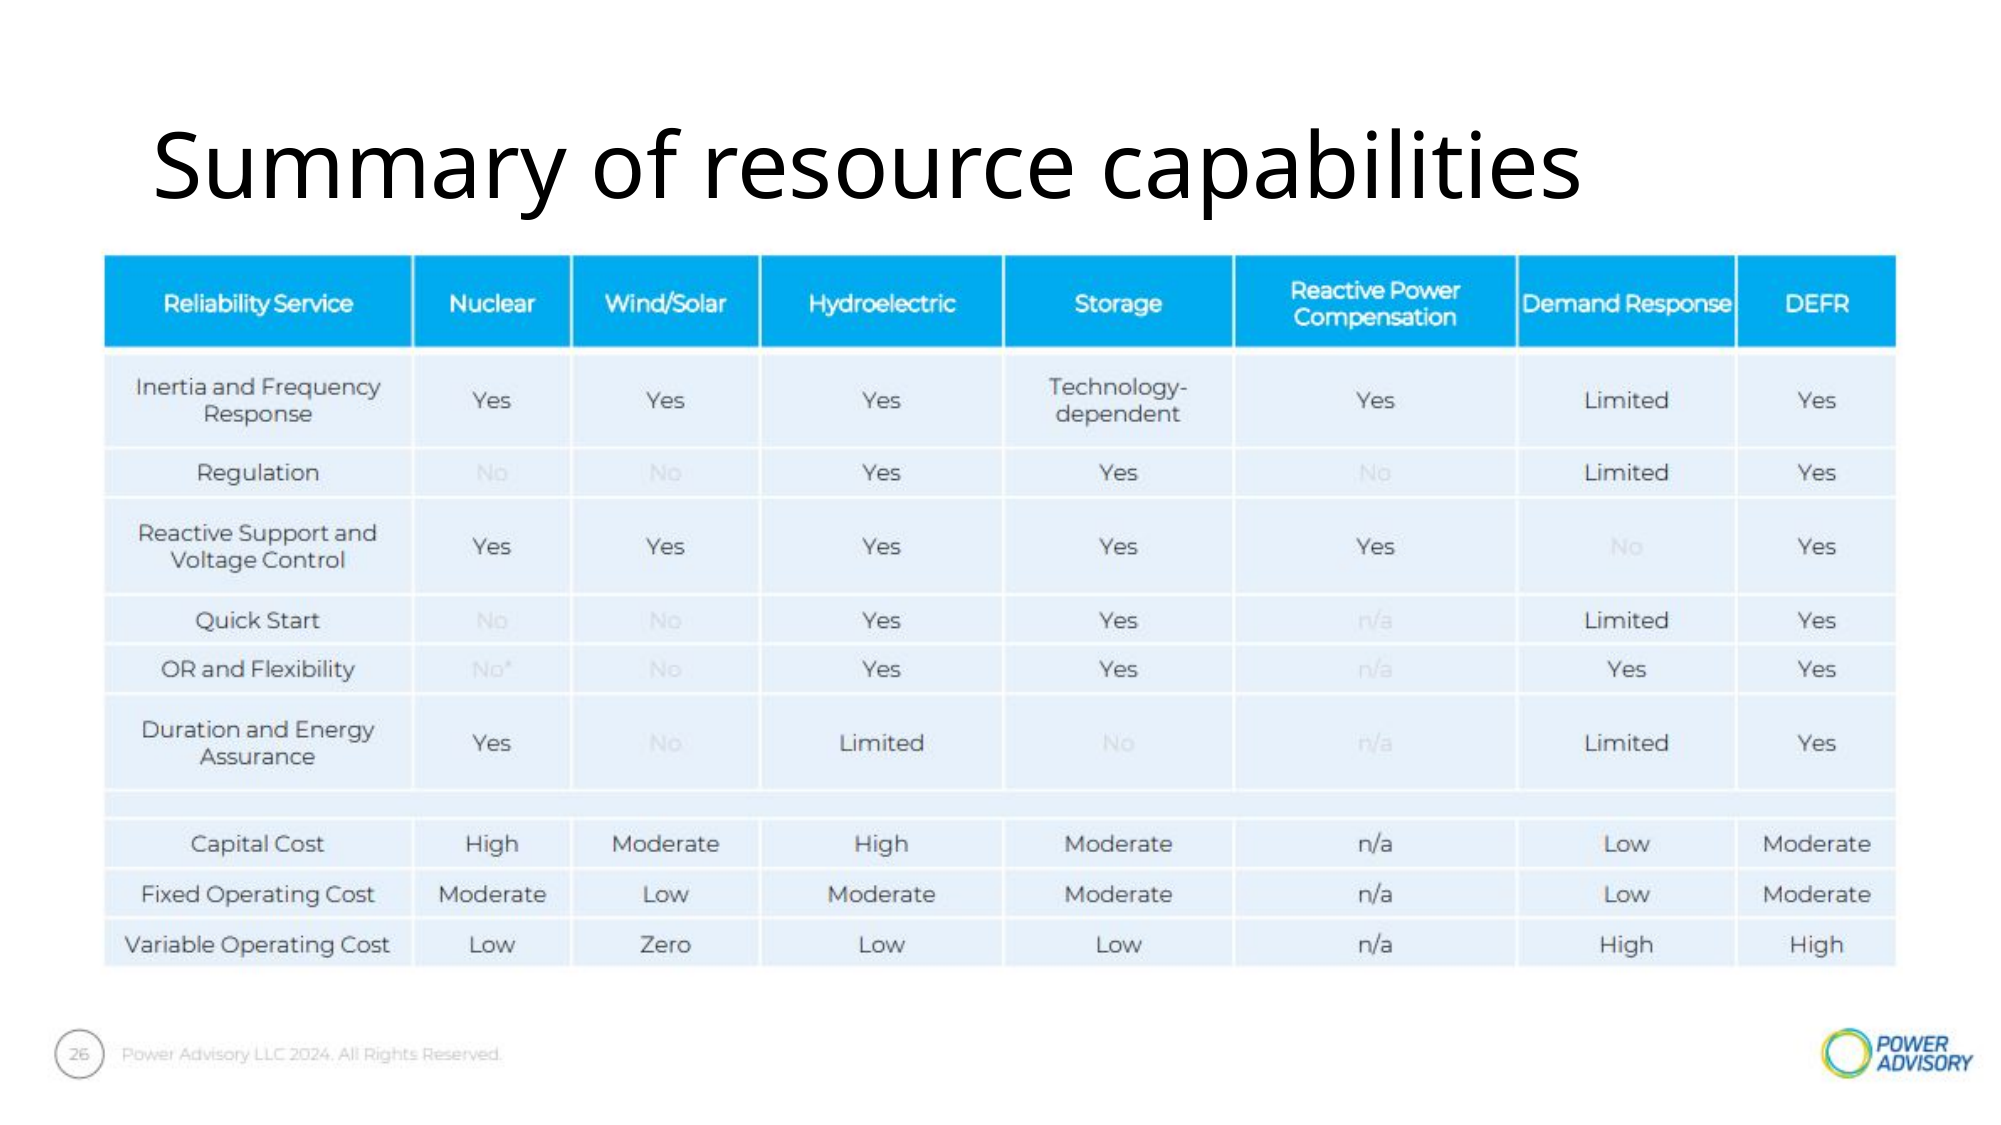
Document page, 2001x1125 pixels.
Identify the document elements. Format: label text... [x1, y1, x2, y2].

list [21, 222, 1997, 1099]
title Summary of resource capabilities [137, 59, 1863, 222]
